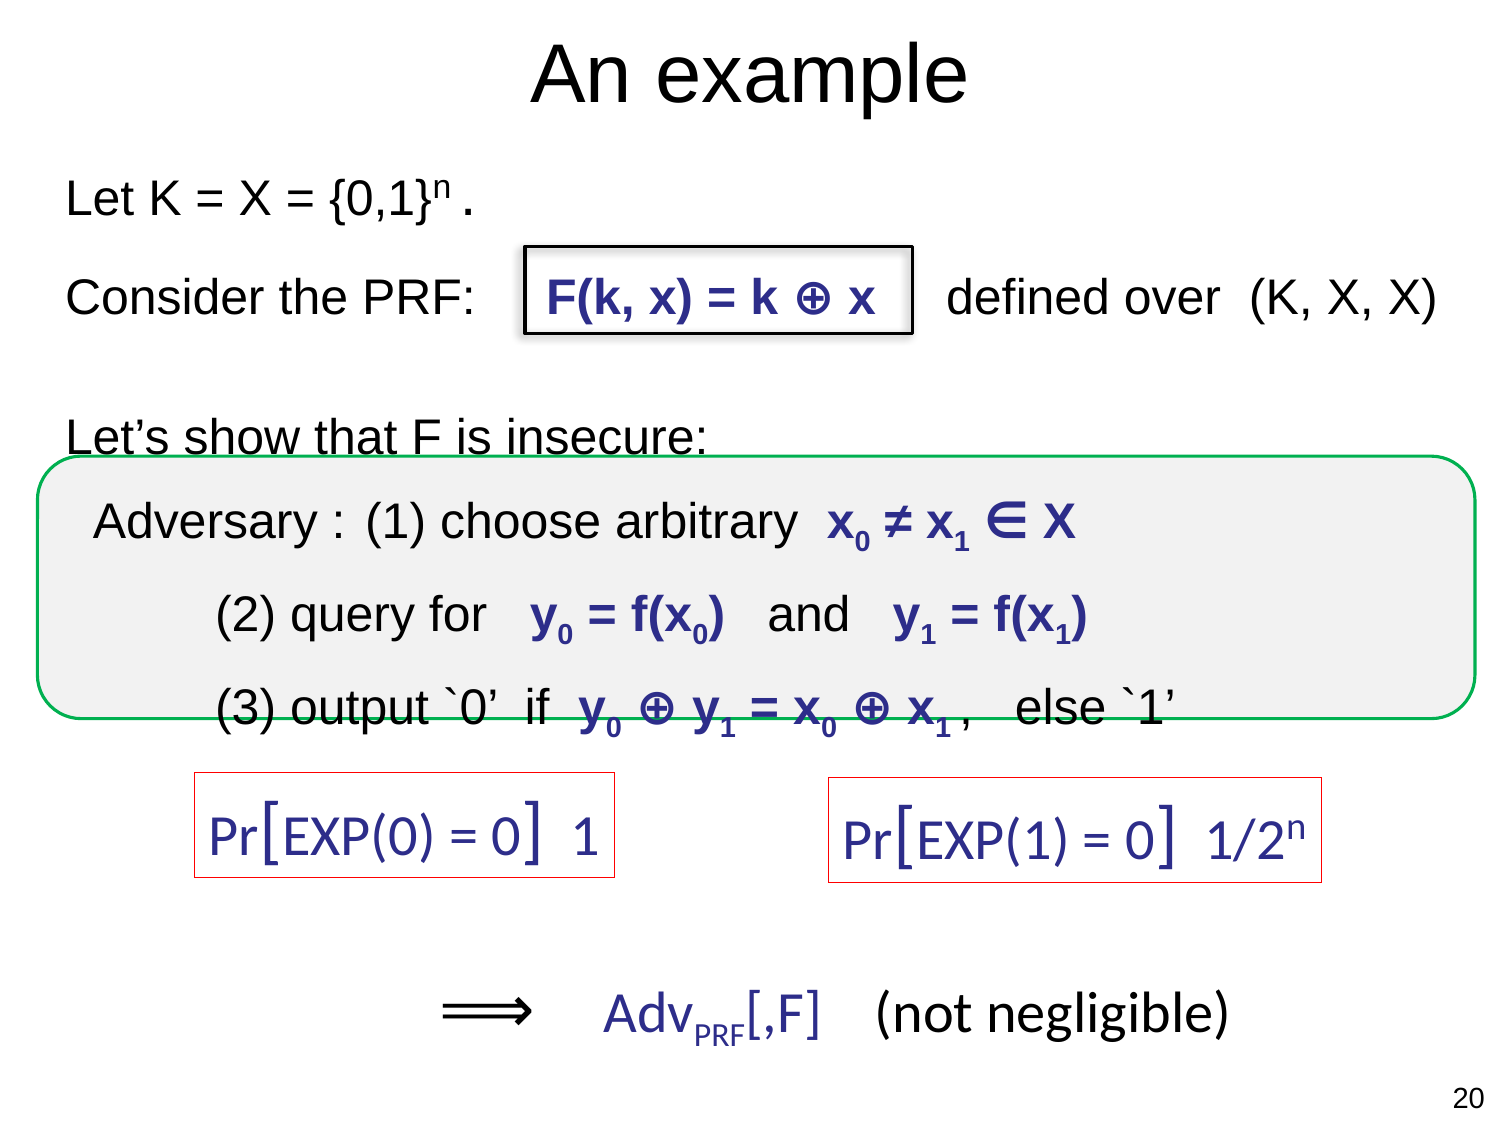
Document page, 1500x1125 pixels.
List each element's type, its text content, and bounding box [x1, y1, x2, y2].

title An example [74, 0, 1426, 138]
slide_number 20 [1149, 1071, 1500, 1125]
text_box [524, 246, 913, 334]
text_box [37, 456, 1475, 719]
